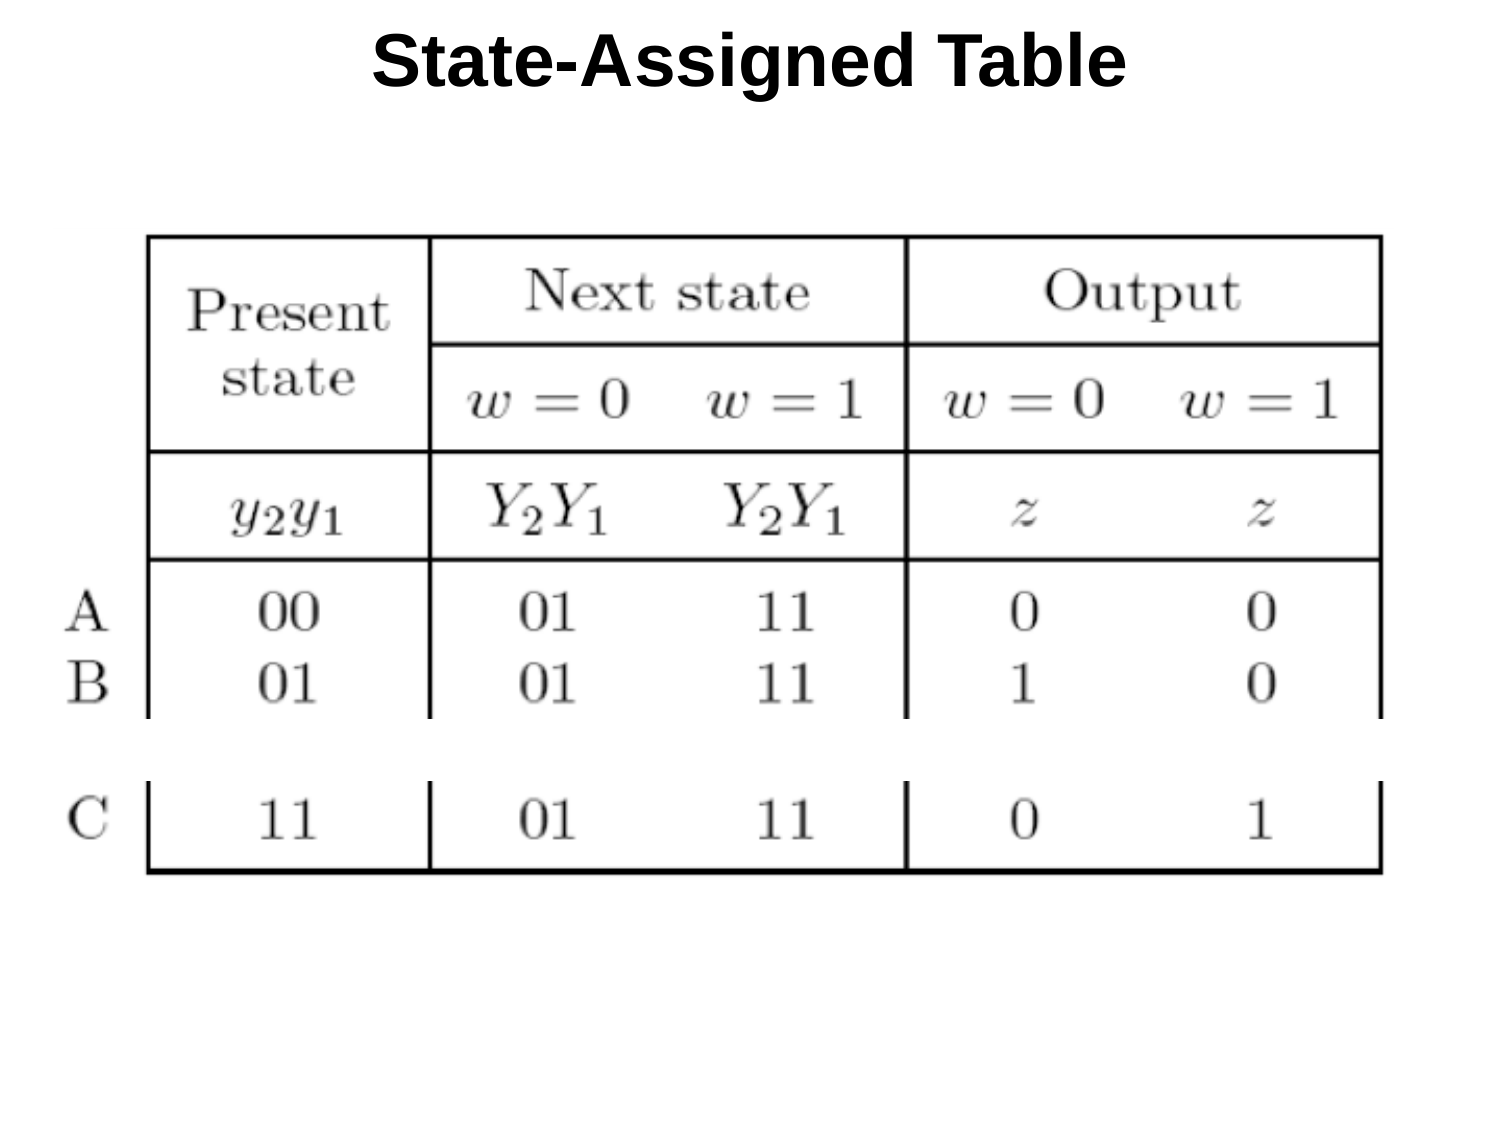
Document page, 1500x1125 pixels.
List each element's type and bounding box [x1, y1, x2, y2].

picture [51, 781, 1396, 890]
text_box [0, 0, 1500, 113]
picture [53, 226, 1394, 719]
